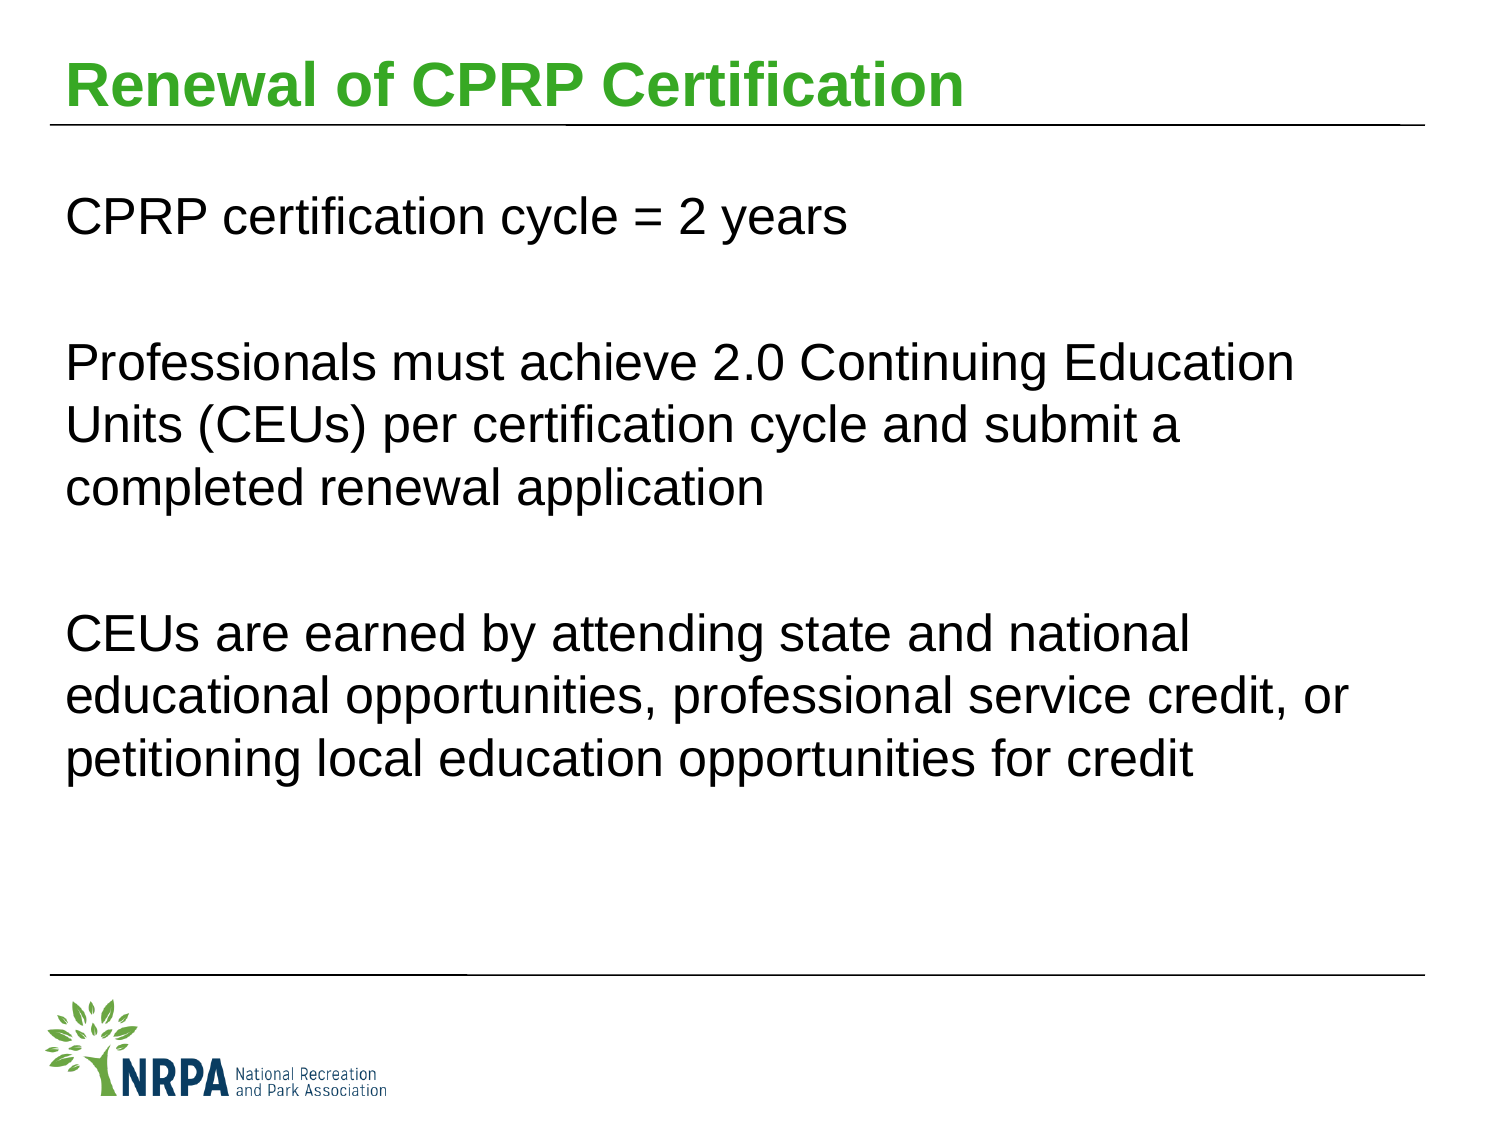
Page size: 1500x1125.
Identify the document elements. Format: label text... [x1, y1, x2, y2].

list CPRP certification cycle = 2 years Professionals must achieve 2.0 Continuing Education Units (CEUs) per certification cycle and submit a completed renewal application CEUs are earned by attending state and national educational opportunities, professional service credit, or petitioning local education opportunities for credit [49, 174, 1426, 926]
title Renewal of CPRP Certification [49, 0, 1401, 174]
picture [45, 999, 386, 1096]
